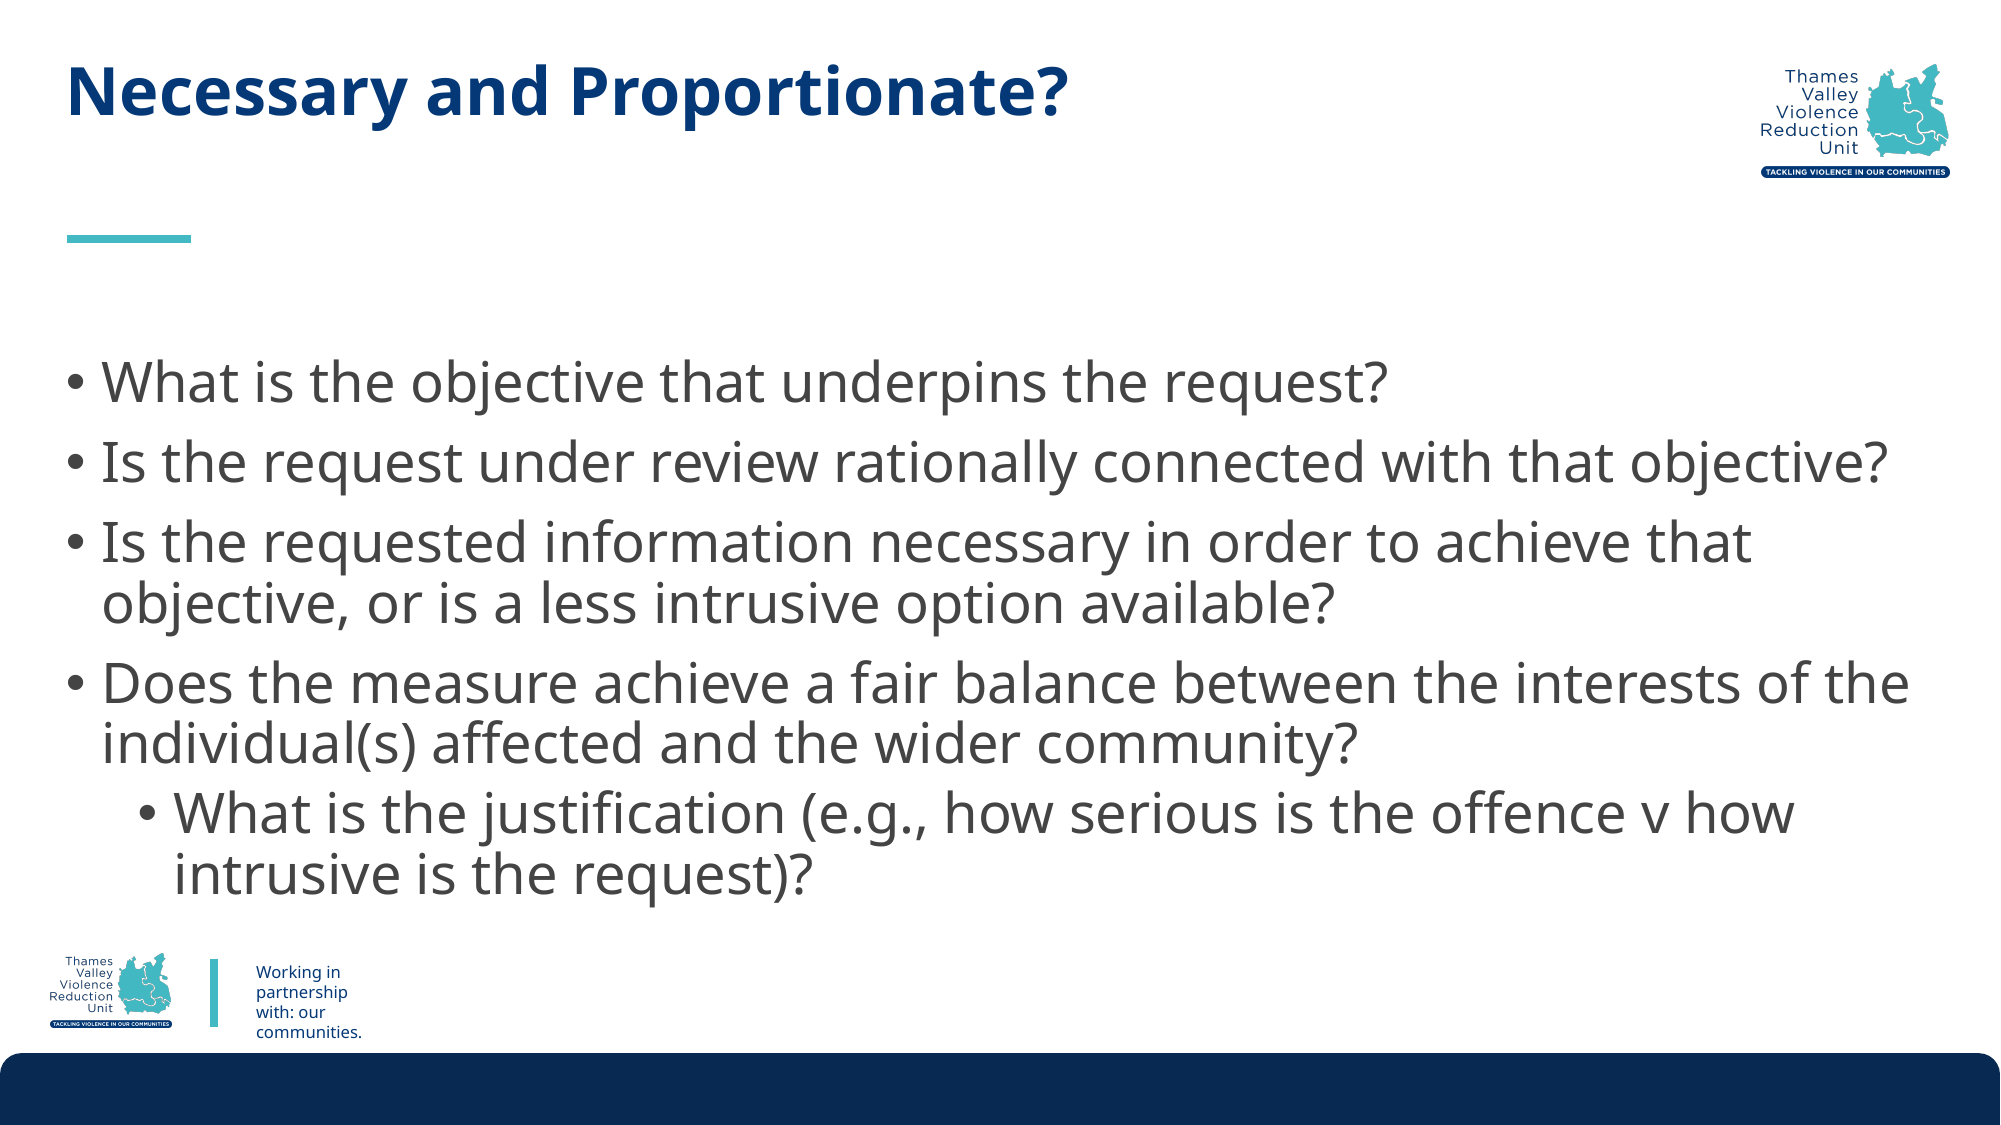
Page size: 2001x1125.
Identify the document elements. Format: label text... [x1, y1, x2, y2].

picture [1761, 64, 1950, 178]
title Necessary and Proportionate? [50, 50, 1716, 200]
picture [50, 953, 172, 1028]
list What is the objective that underpins the request? Is the request under review rationally connected with that objective? Is the requested information necessary in order to achieve that objective, or is a less intrusive option available? Does the measure achieve a fair balance between the interests of the individual(s) affected and the wider community? What is the justification (e.g., how serious is the offence v how intrusive is the request)? [50, 278, 1950, 925]
